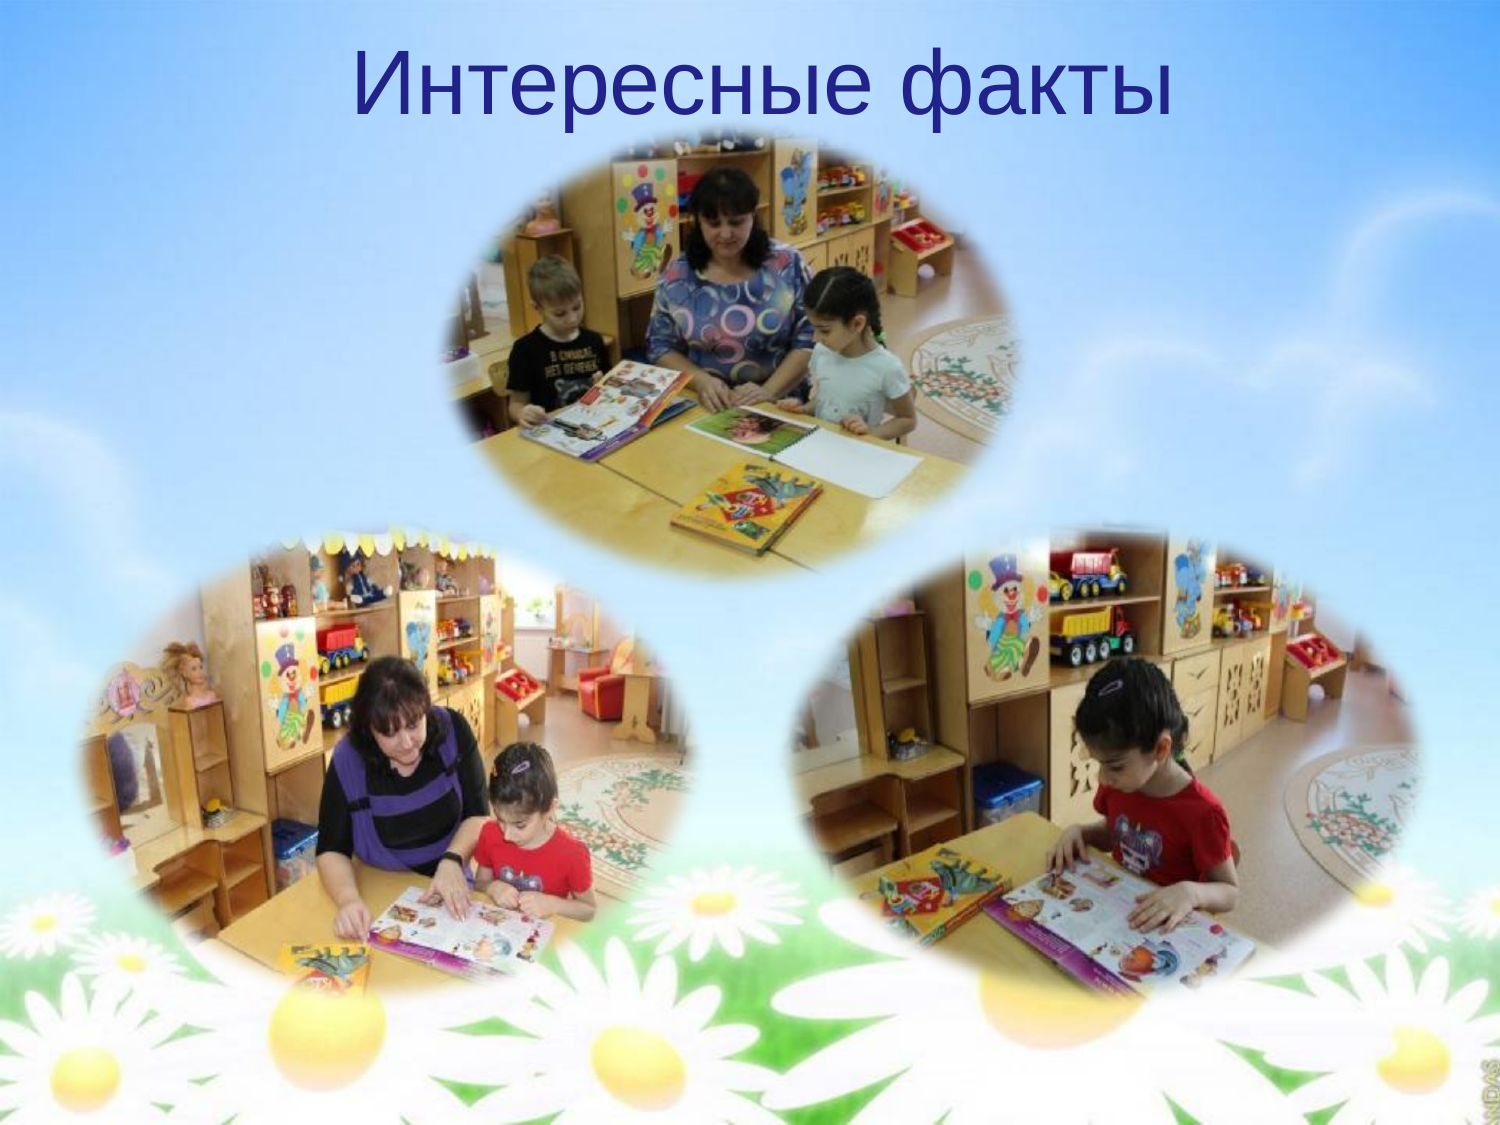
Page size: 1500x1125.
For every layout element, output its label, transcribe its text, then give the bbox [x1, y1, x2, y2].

title Интересные факты [88, 0, 1438, 185]
picture [0, 0, 1500, 1125]
